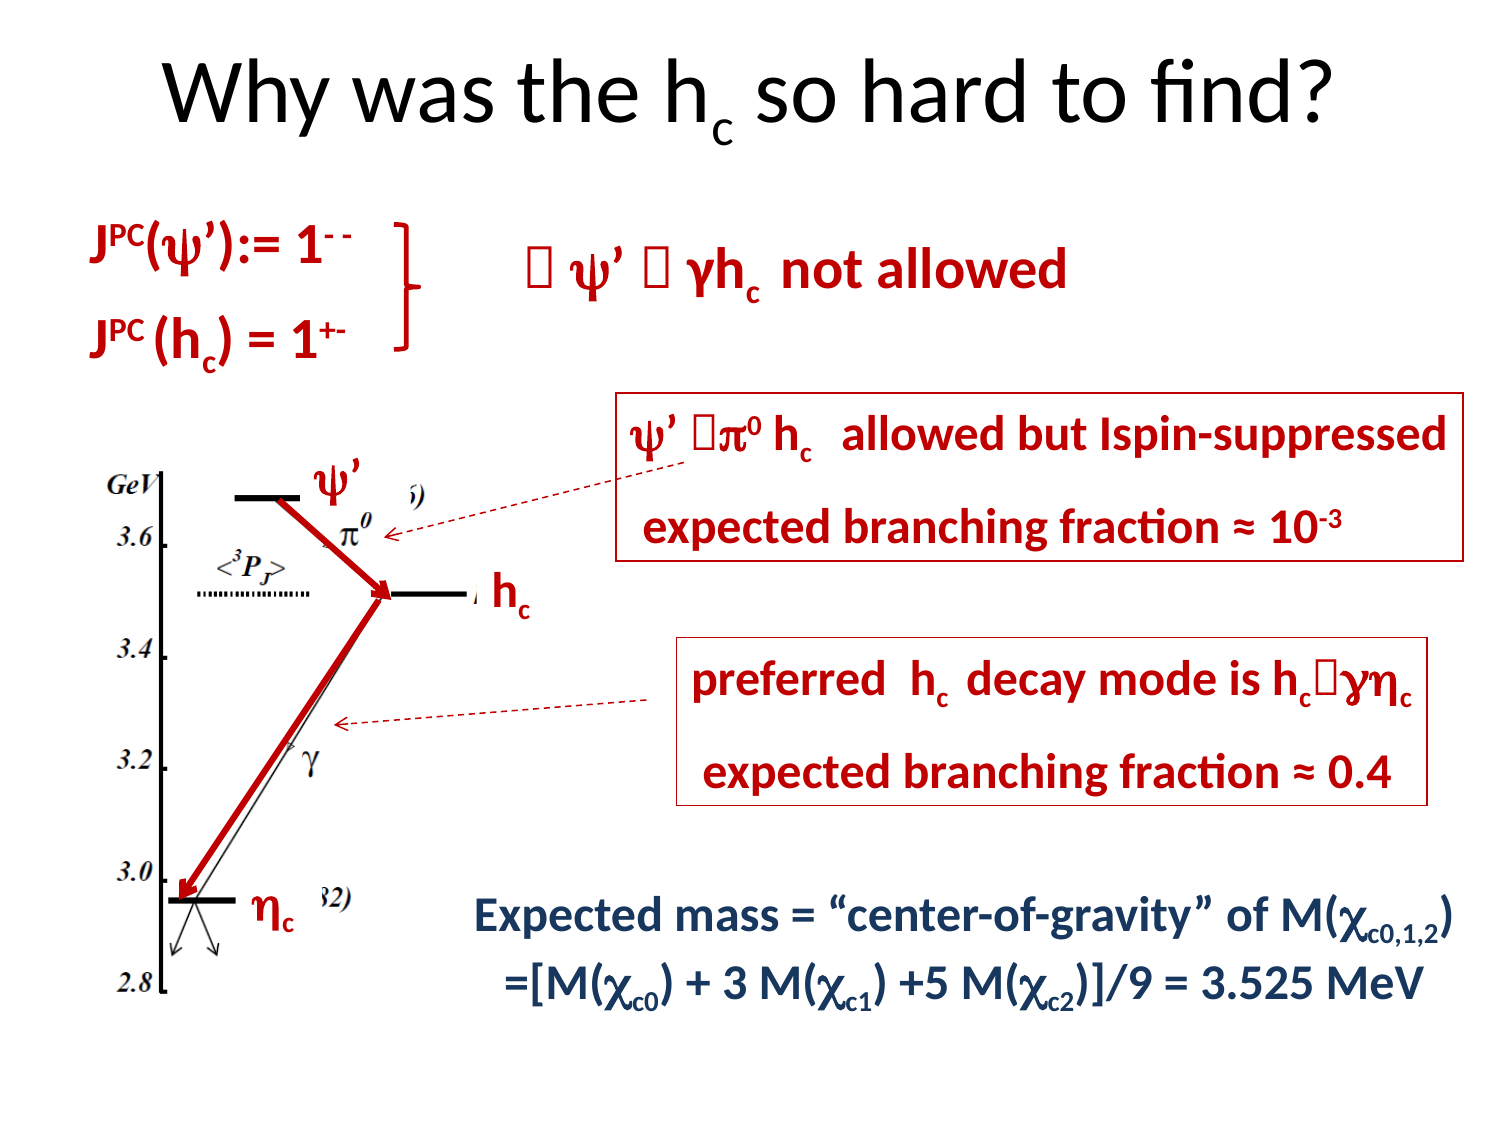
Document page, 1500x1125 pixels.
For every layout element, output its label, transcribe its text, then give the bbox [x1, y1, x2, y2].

text_box  ψ’  γhc not allowed [507, 222, 1084, 318]
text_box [383, 462, 684, 538]
text_box Expected mass = “center-of-gravity” of M(χc0,1,2) =[M(χc0) + 3 M(χc1) +5 M(χc2)]/9 = 3.525 MeV [459, 873, 1470, 1026]
text_box [393, 223, 420, 351]
text_box ψ’ π0 hc allowed but Ispin-suppressed expected branching fraction ≈ 10-3 [616, 393, 1463, 561]
text_box JPC(ψ’):= 1- - JPC (hc) = 1+- [75, 197, 420, 388]
picture [45, 437, 588, 998]
title Why was the hc so hard to find? [75, 0, 1425, 188]
text_box preferred hc decay mode is hcγηc expected branching fraction ≈ 0.4 [676, 637, 1428, 806]
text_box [333, 699, 647, 726]
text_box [128, 649, 430, 851]
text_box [278, 499, 392, 601]
